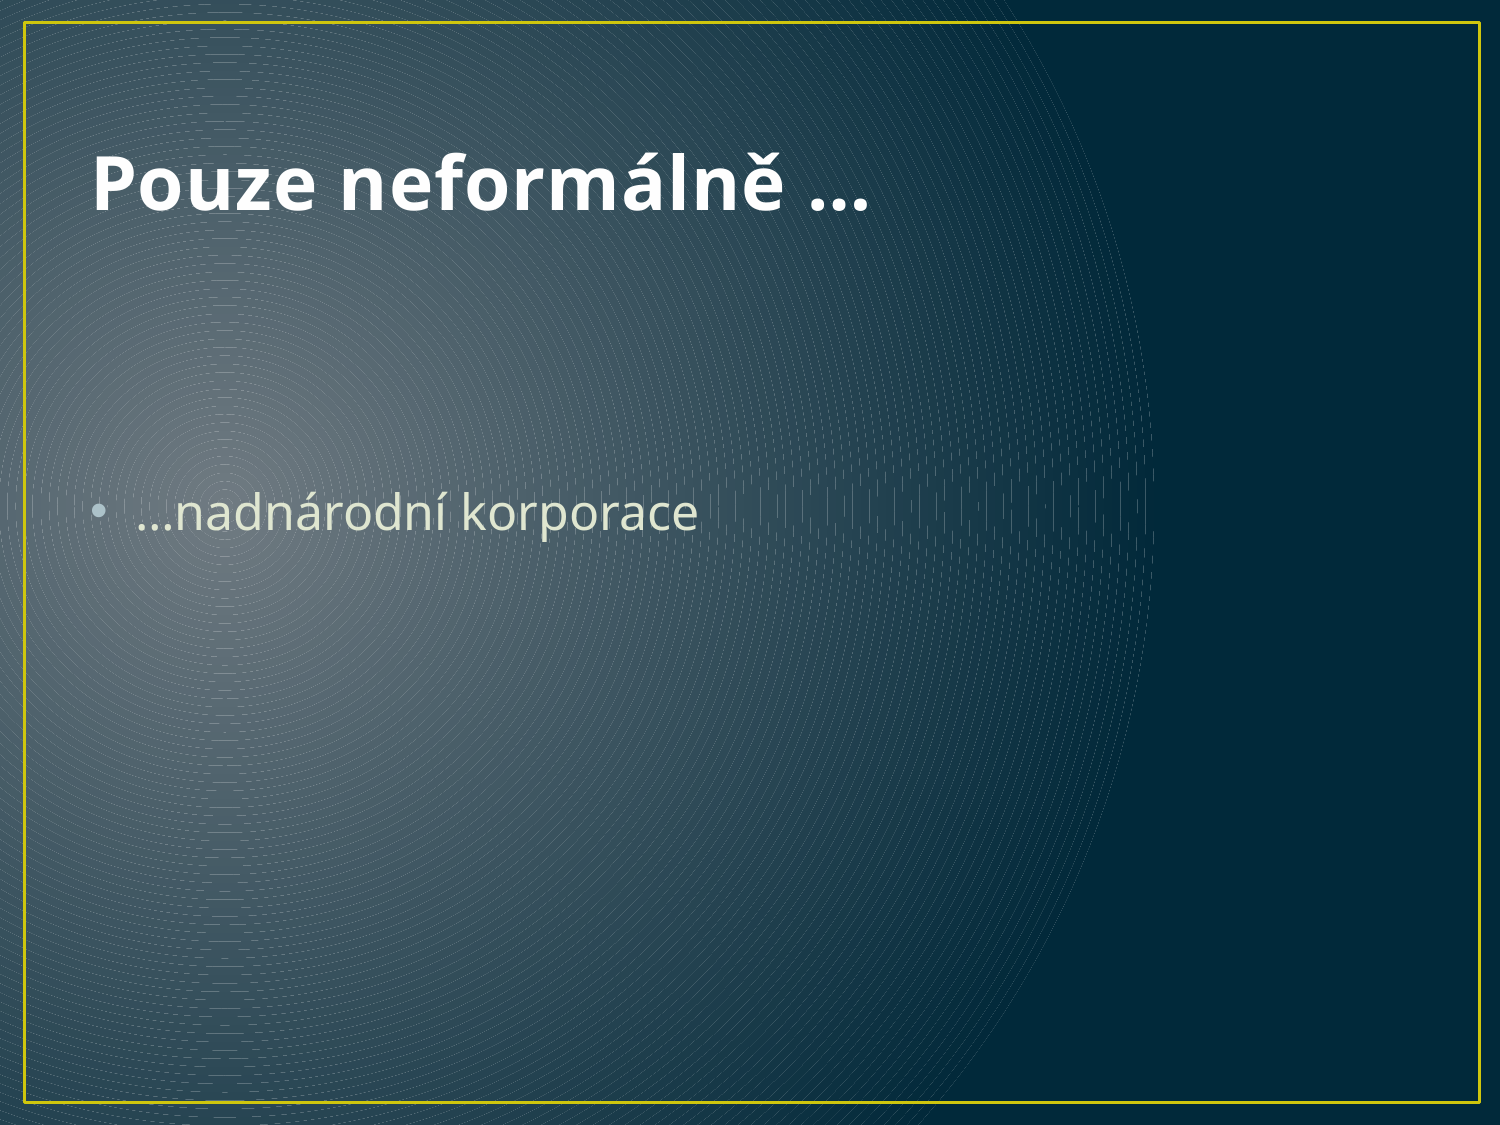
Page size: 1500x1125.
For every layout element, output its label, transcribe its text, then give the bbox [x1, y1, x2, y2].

list …nadnárodní korporace [75, 262, 1425, 1005]
title Pouze neformálně … [75, 45, 1425, 233]
